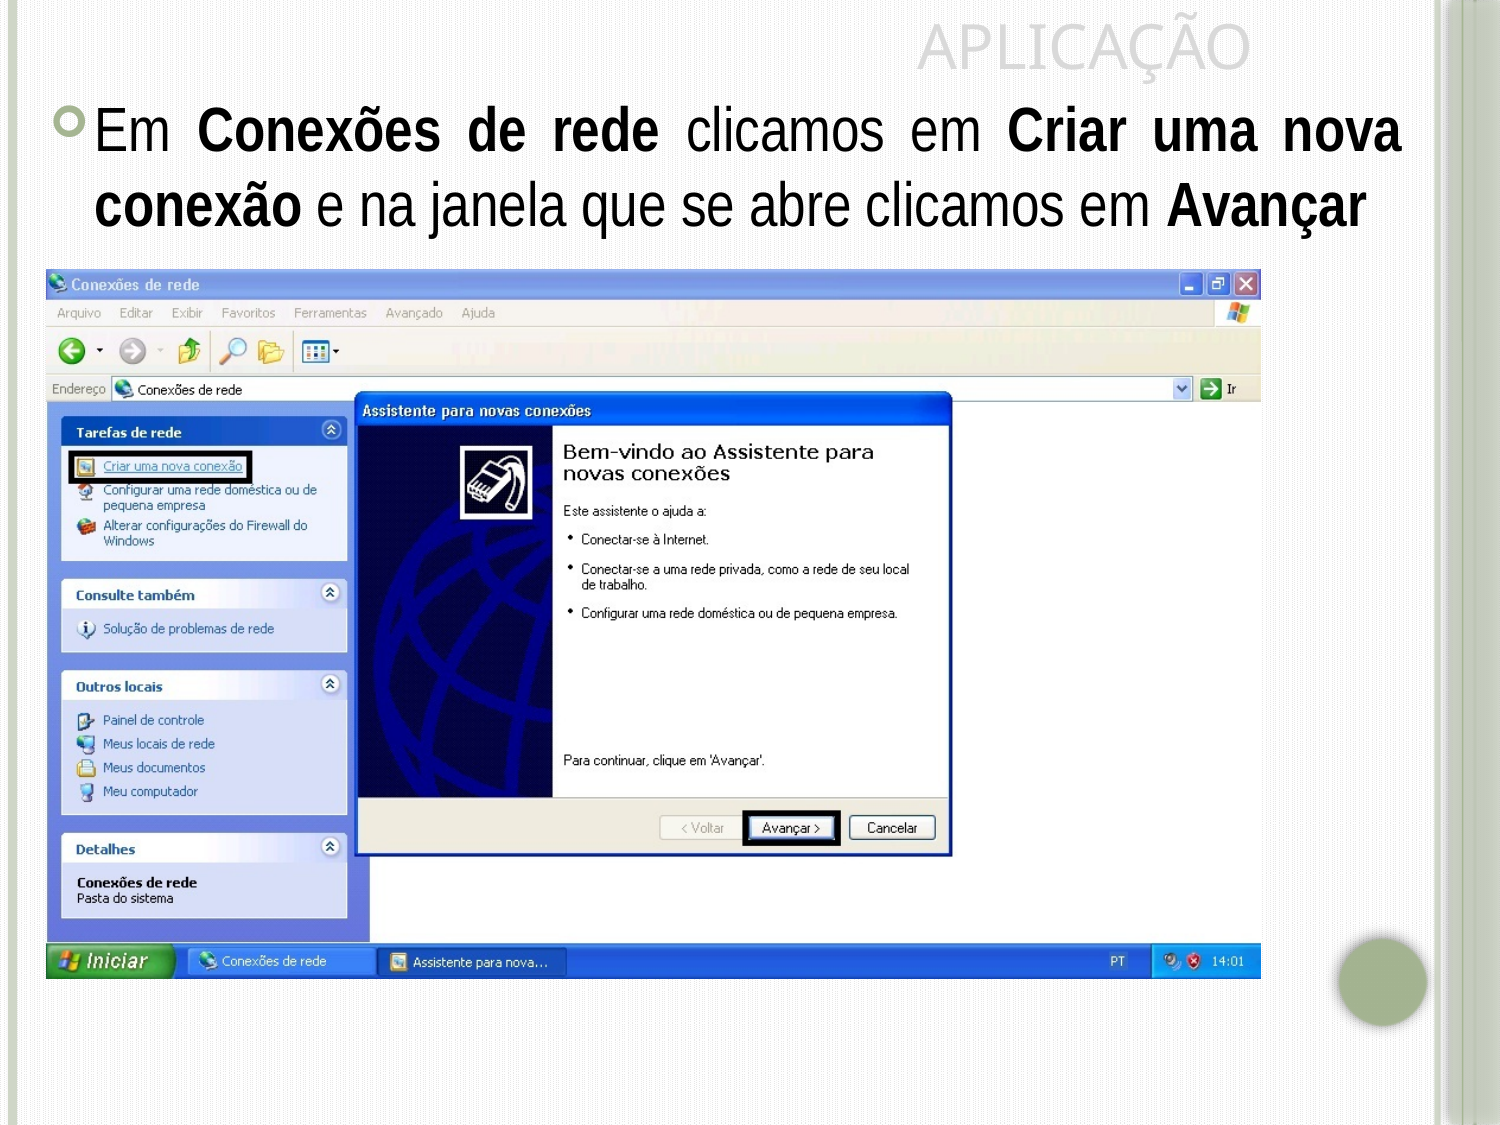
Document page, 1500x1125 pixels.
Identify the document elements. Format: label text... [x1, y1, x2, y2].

text_box APLICAÇÃO [902, 0, 1430, 90]
text_box Em Conexões de rede clicamos em Criar uma nova conexão e na janela que se abre clicamos em Avançar [35, 82, 1418, 258]
picture [46, 269, 1261, 979]
